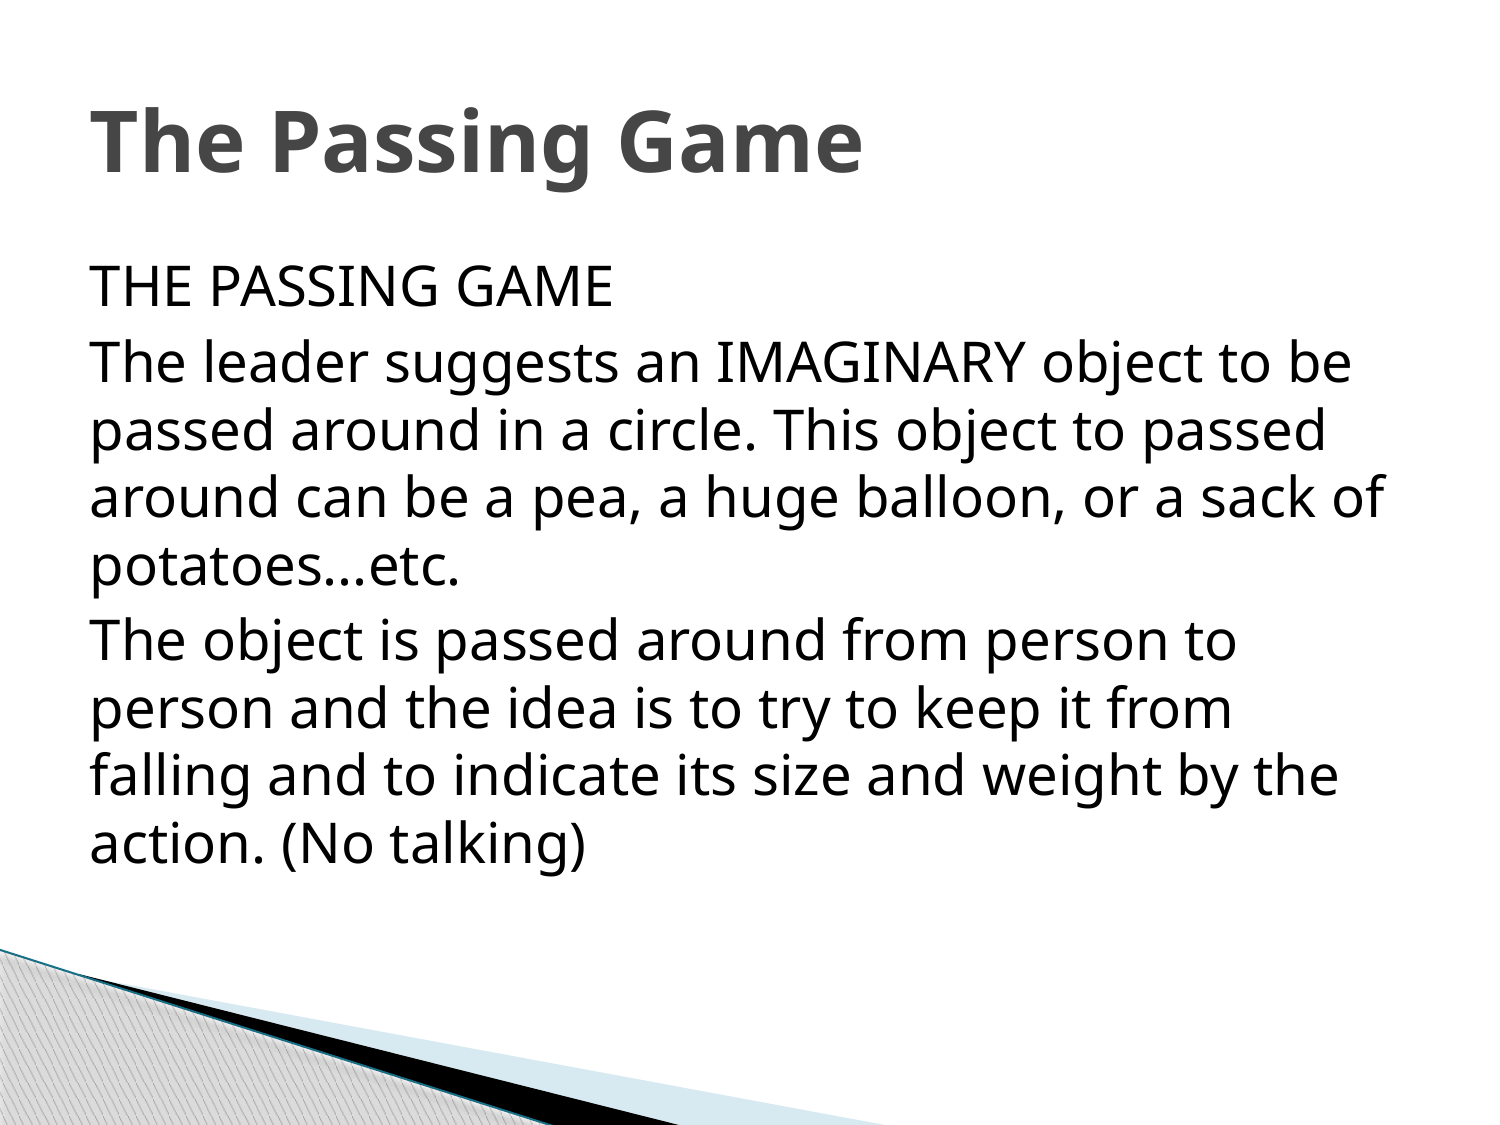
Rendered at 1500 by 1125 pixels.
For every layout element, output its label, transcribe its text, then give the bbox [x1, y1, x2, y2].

list THE PASSING GAME The leader suggests an IMAGINARY object to be passed around in a circle. This object to passed around can be a pea, a huge balloon, or a sack of potatoes...etc. The object is passed around from person to person and the idea is to try to keep it from falling and to indicate its size and weight by the action. (No talking) [75, 243, 1425, 986]
title The Passing Game [75, 45, 1425, 233]
